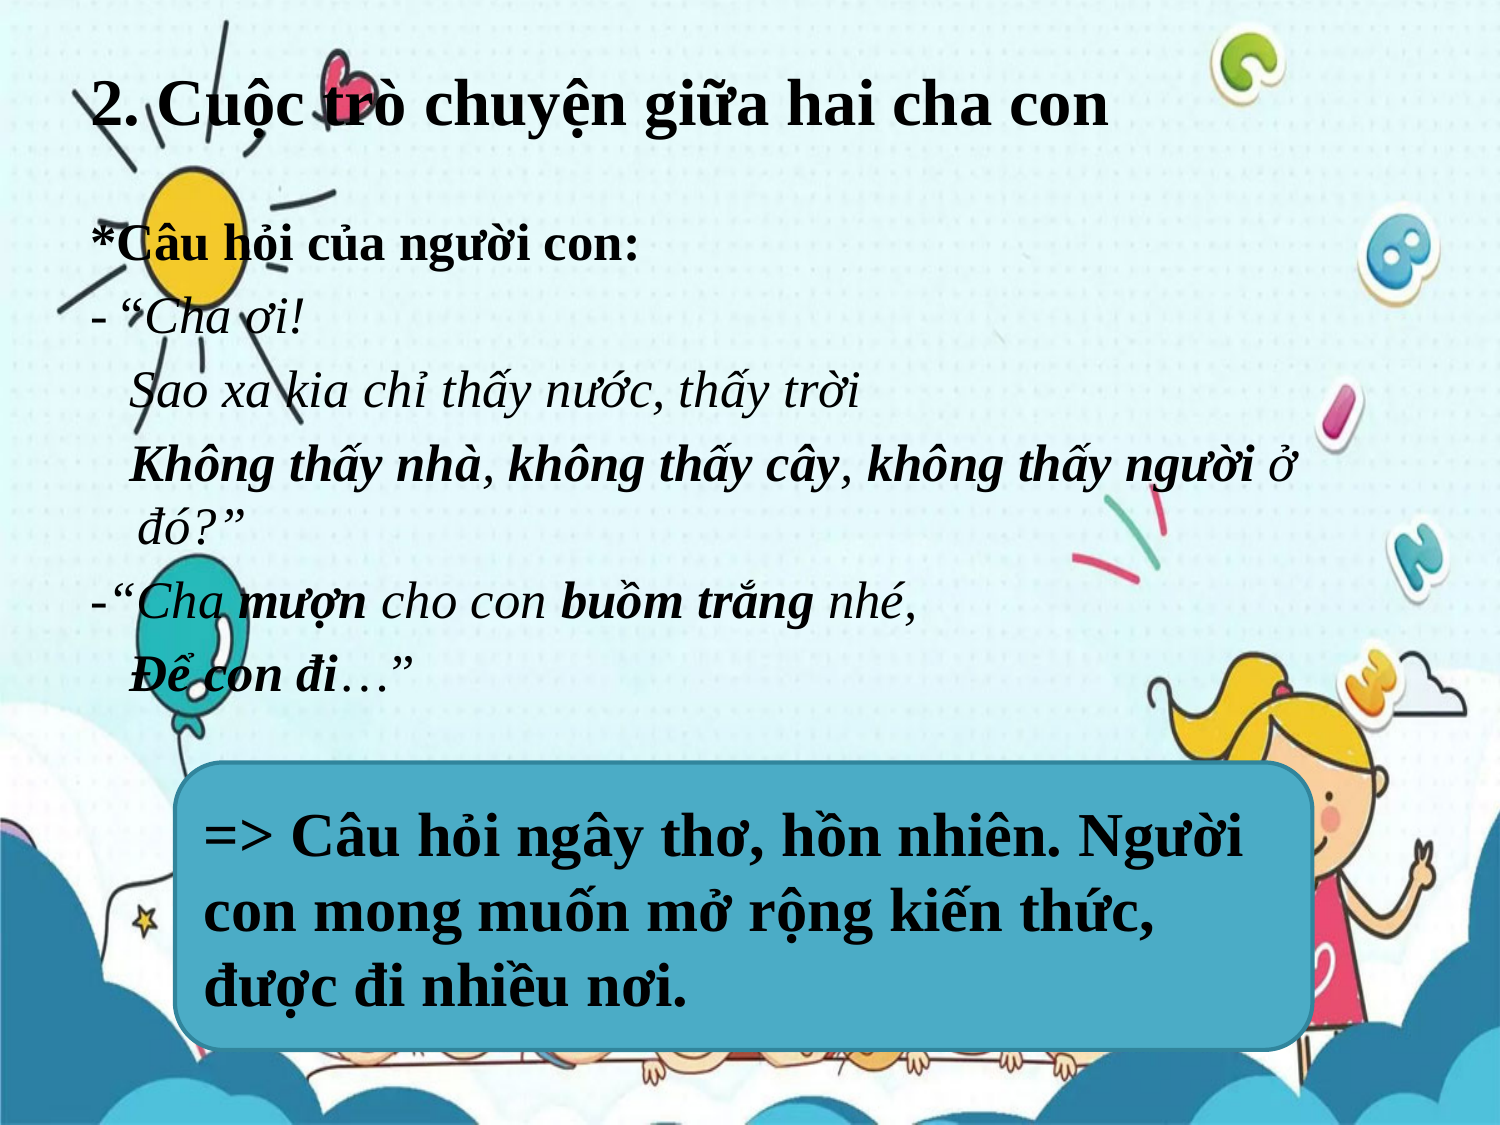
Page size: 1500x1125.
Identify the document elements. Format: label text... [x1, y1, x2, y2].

text_box => Câu hỏi ngây thơ, hồn nhiên. Người con mong muốn mở rộng kiến thức, được đi nhiều nơi. [172, 760, 1315, 1053]
list *Câu hỏi của người con: - “Cha ơi! Sao xa kia chỉ thấy nước, thấy trời Không thấy nhà, không thấy cây, không thấy người ở đó?” -“Cha mượn cho con buồm trắng nhé, Để con đi…” [75, 200, 1425, 713]
title 2. Cuộc trò chuyện giữa hai cha con [75, 45, 1425, 200]
picture [0, 0, 1500, 1125]
